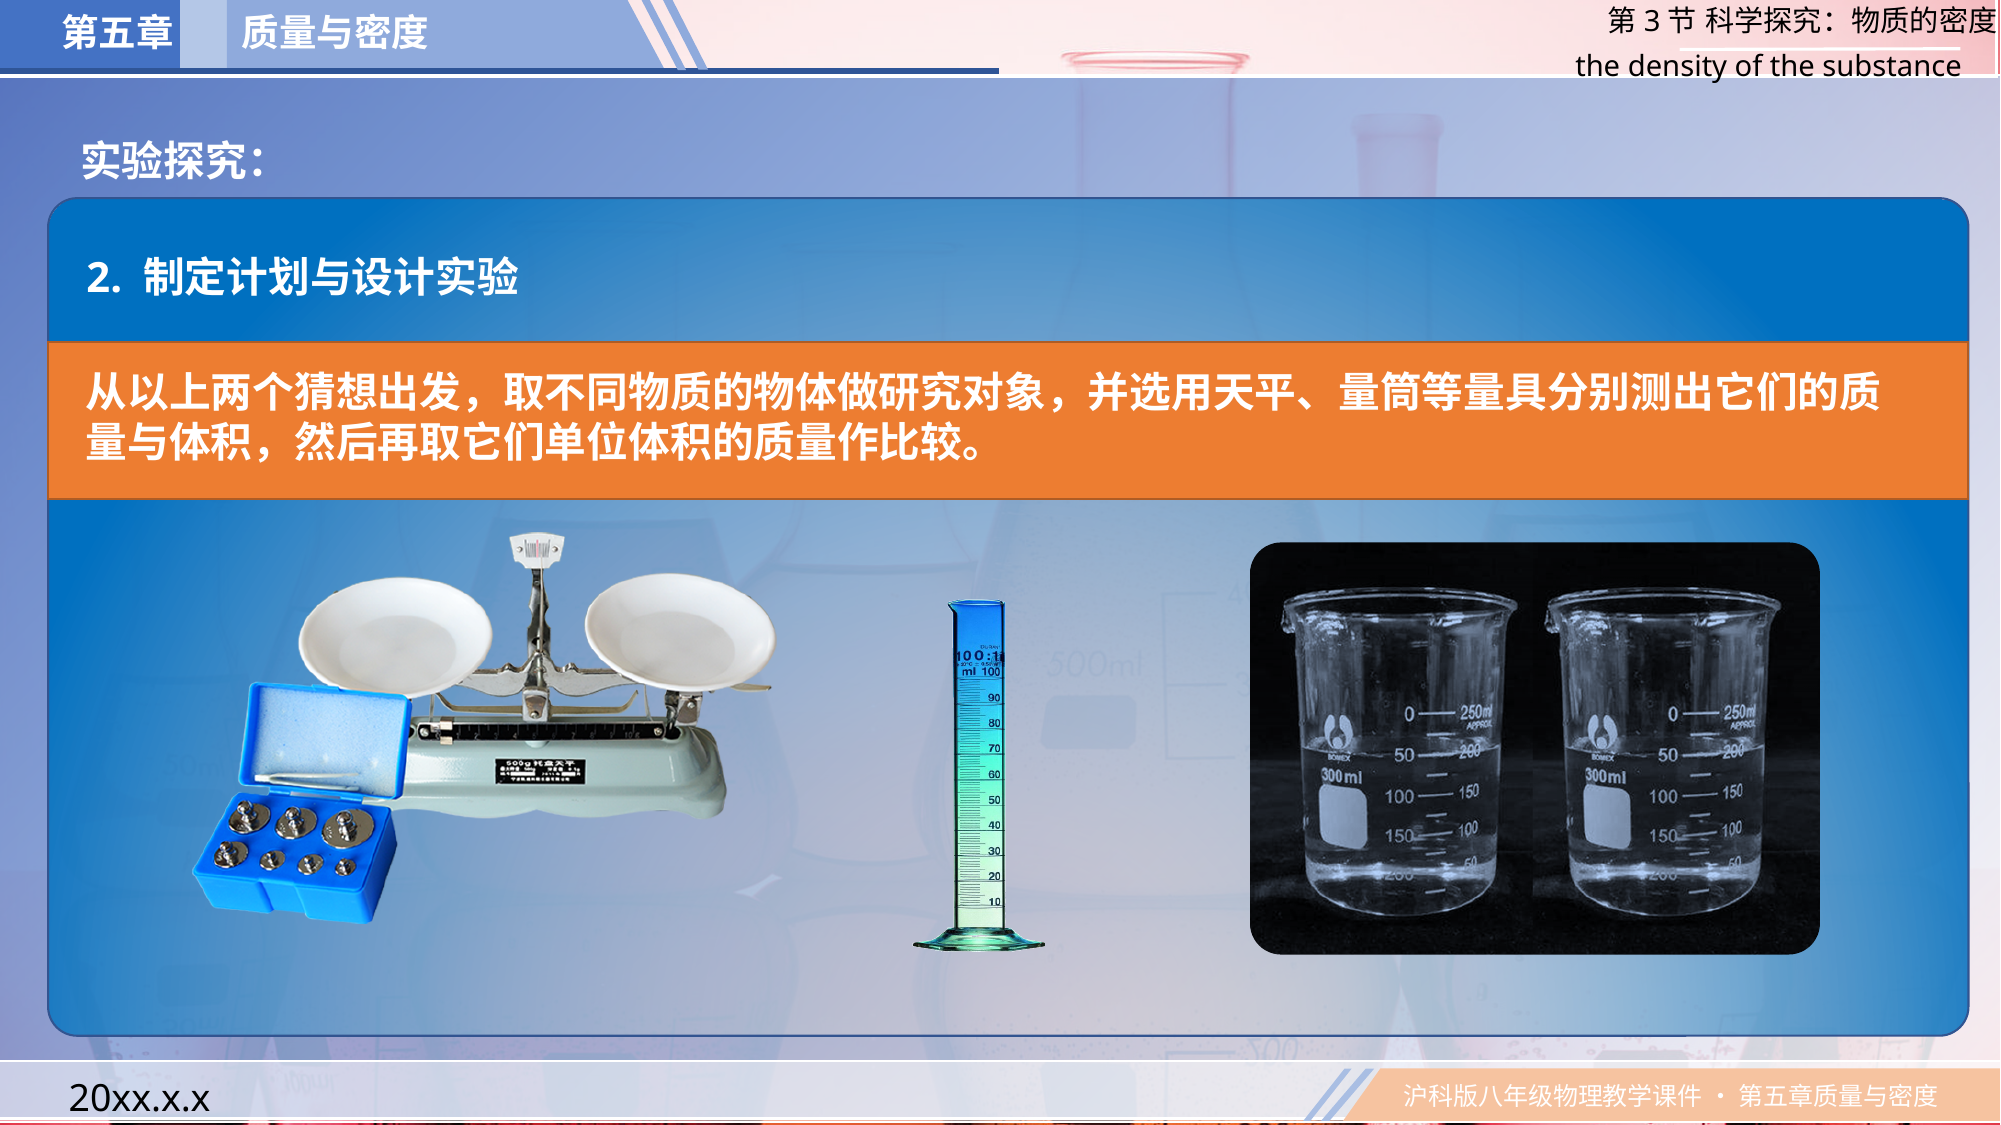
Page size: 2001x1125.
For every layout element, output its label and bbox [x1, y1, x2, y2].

text_box [1302, 1068, 2000, 1123]
text_box [0, 0, 999, 72]
picture [0, 0, 2000, 1125]
